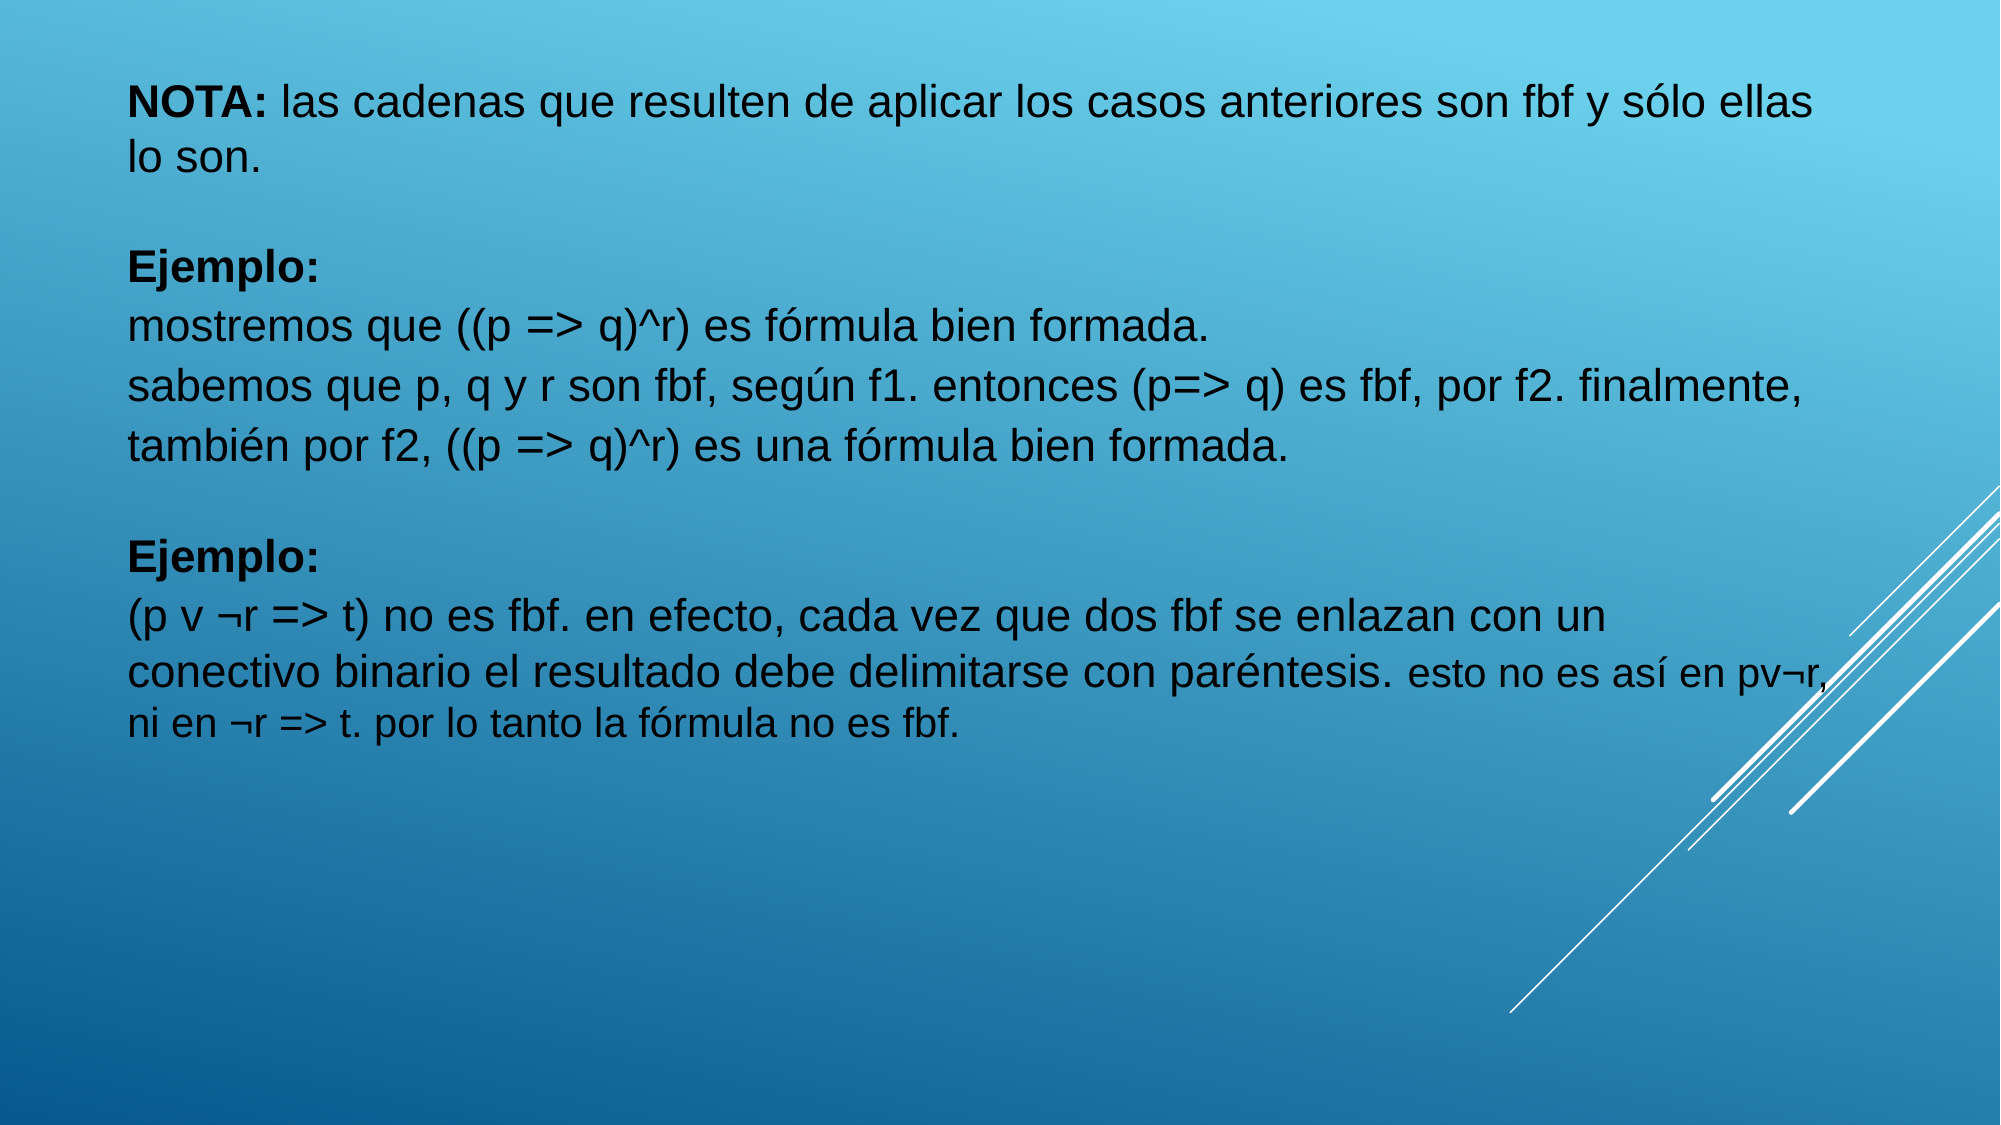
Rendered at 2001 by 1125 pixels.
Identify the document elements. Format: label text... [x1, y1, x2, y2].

title NOTA: las cadenas que resulten de aplicar los casos anteriores son fbf y sólo ellas lo son. Ejemplo: mostremos que ((p => q)^r) es fórmula bien formada. sabemos que p, q y r son fbf, según f1. entonces (p=> q) es fbf, por f2. finalmente, también por f2, ((p => q)^r) es una fórmula bien formada. Ejemplo: (p v ¬r => t) no es fbf. en efecto, cada vez que dos fbf se enlazan con un conectivo binario el resultado debe delimitarse con paréntesis. esto no es así en pv¬r, ni en ¬r => t. por lo tanto la fórmula no es fbf. [112, 64, 1869, 984]
